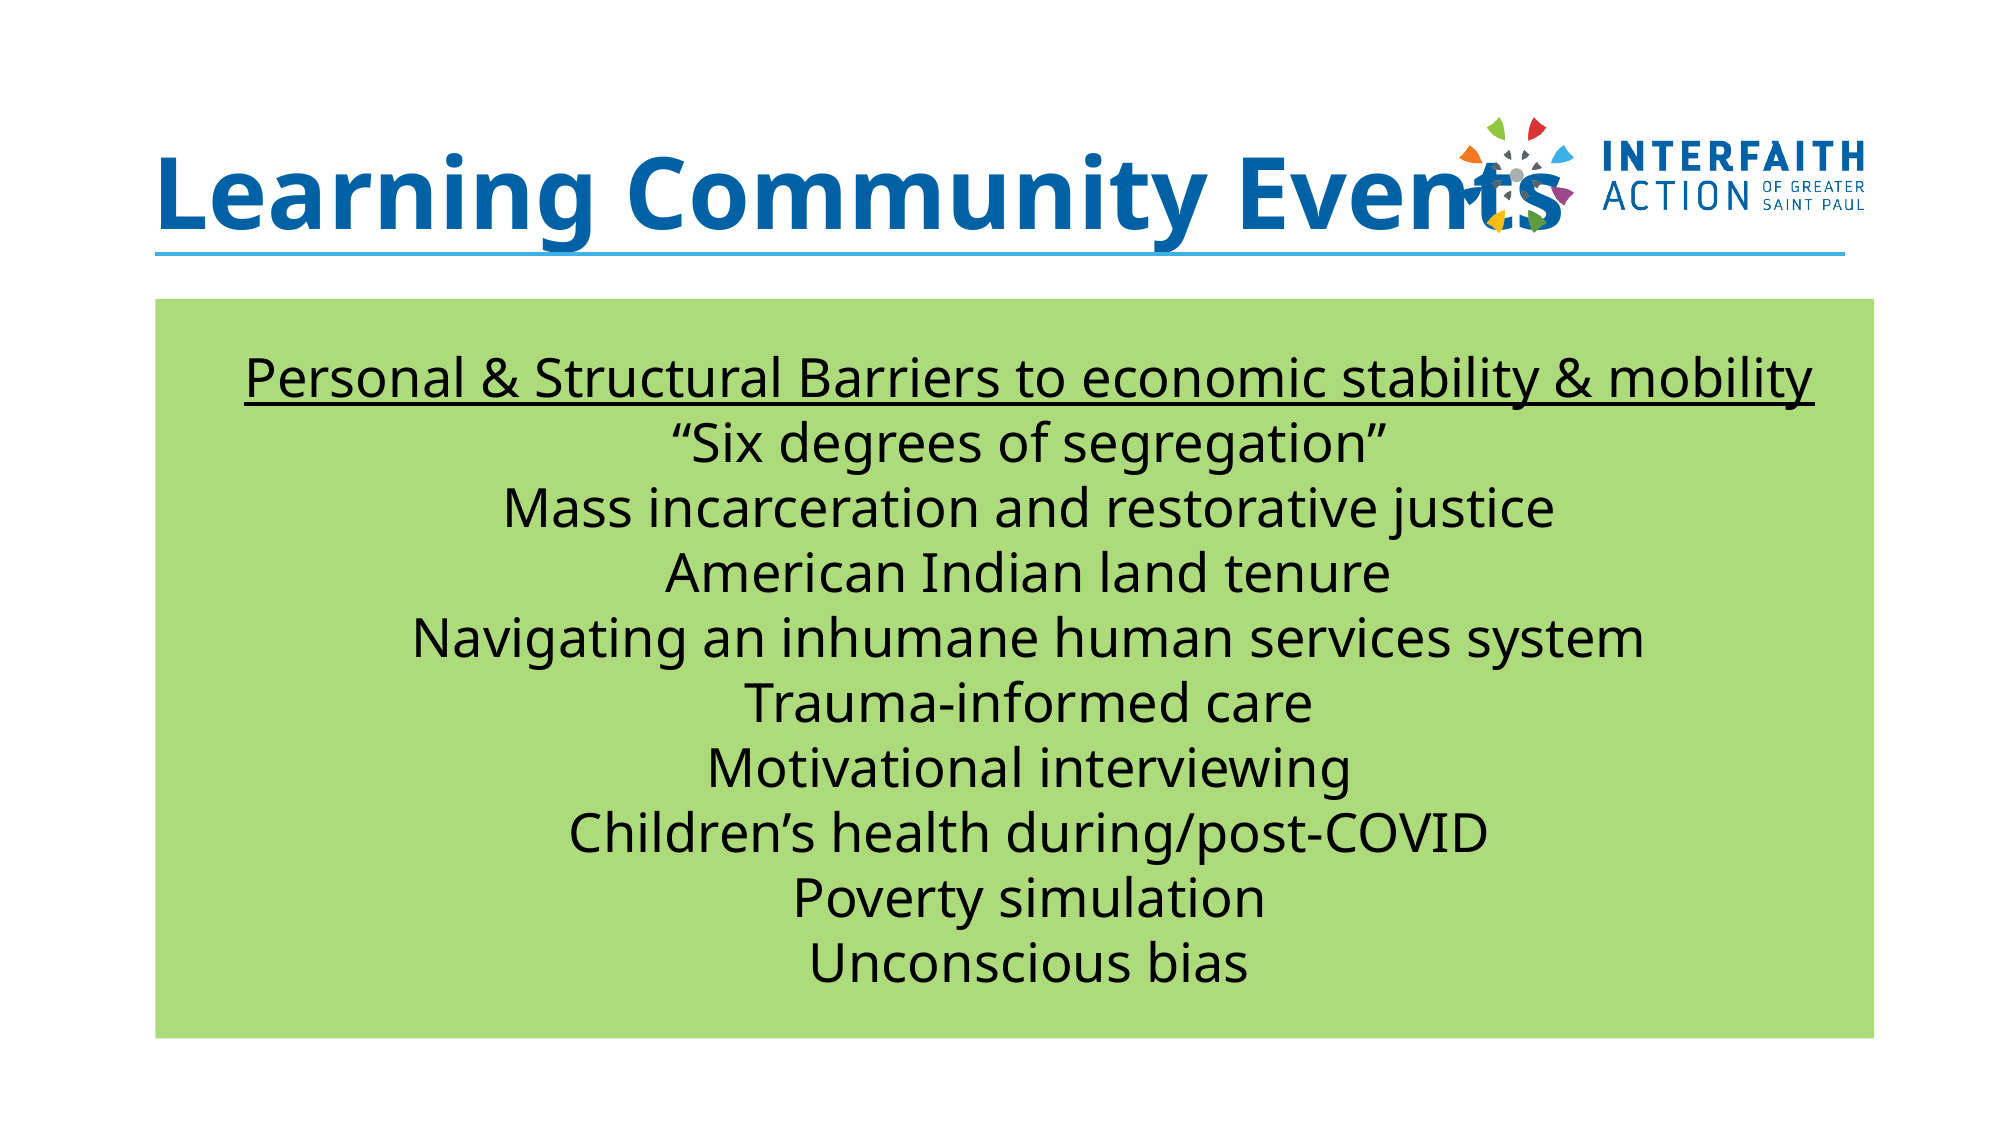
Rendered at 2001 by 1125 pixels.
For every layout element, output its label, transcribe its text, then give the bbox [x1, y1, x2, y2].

picture [1459, 117, 1864, 233]
title Learning Community Events [137, 116, 1863, 278]
text_box Personal & Structural Barriers to economic stability & mobility “Six degrees of segregation” Mass incarceration and restorative justice American Indian land tenure Navigating an inhumane human services system Trauma-informed care Motivational interviewing Children’s health during/post-COVID Poverty simulation Unconscious bias [155, 298, 1875, 1039]
